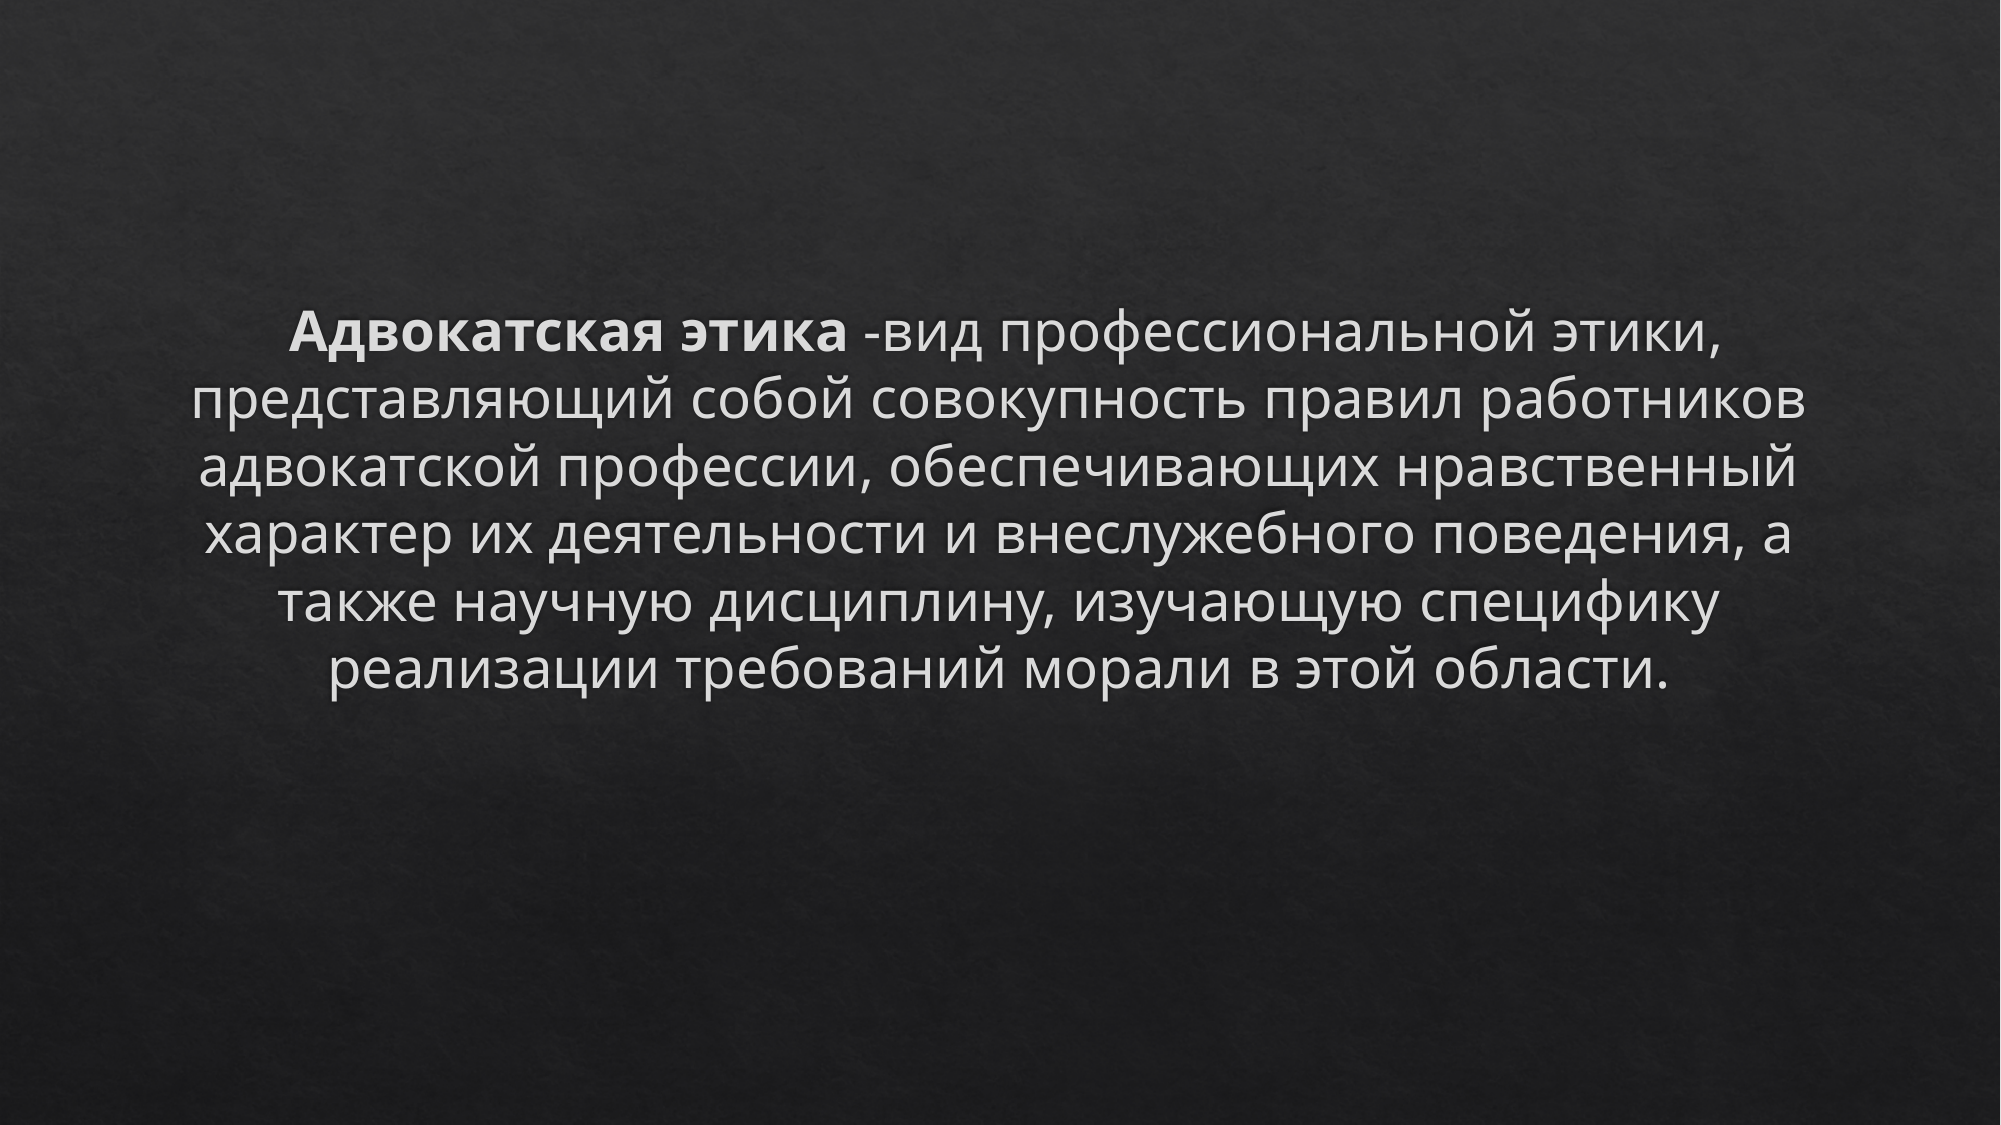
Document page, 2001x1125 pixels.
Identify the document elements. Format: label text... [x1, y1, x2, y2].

title Адвокатская этика -вид профессиональной этики, представляющий собой совокупность правил работников адвокатской профессии, обеспечивающих нравственный характер их деятельности и внеслужебного поведения, а также научную дисциплину, изучающую специфику реализации требований морали в этой области. [149, 99, 1849, 996]
